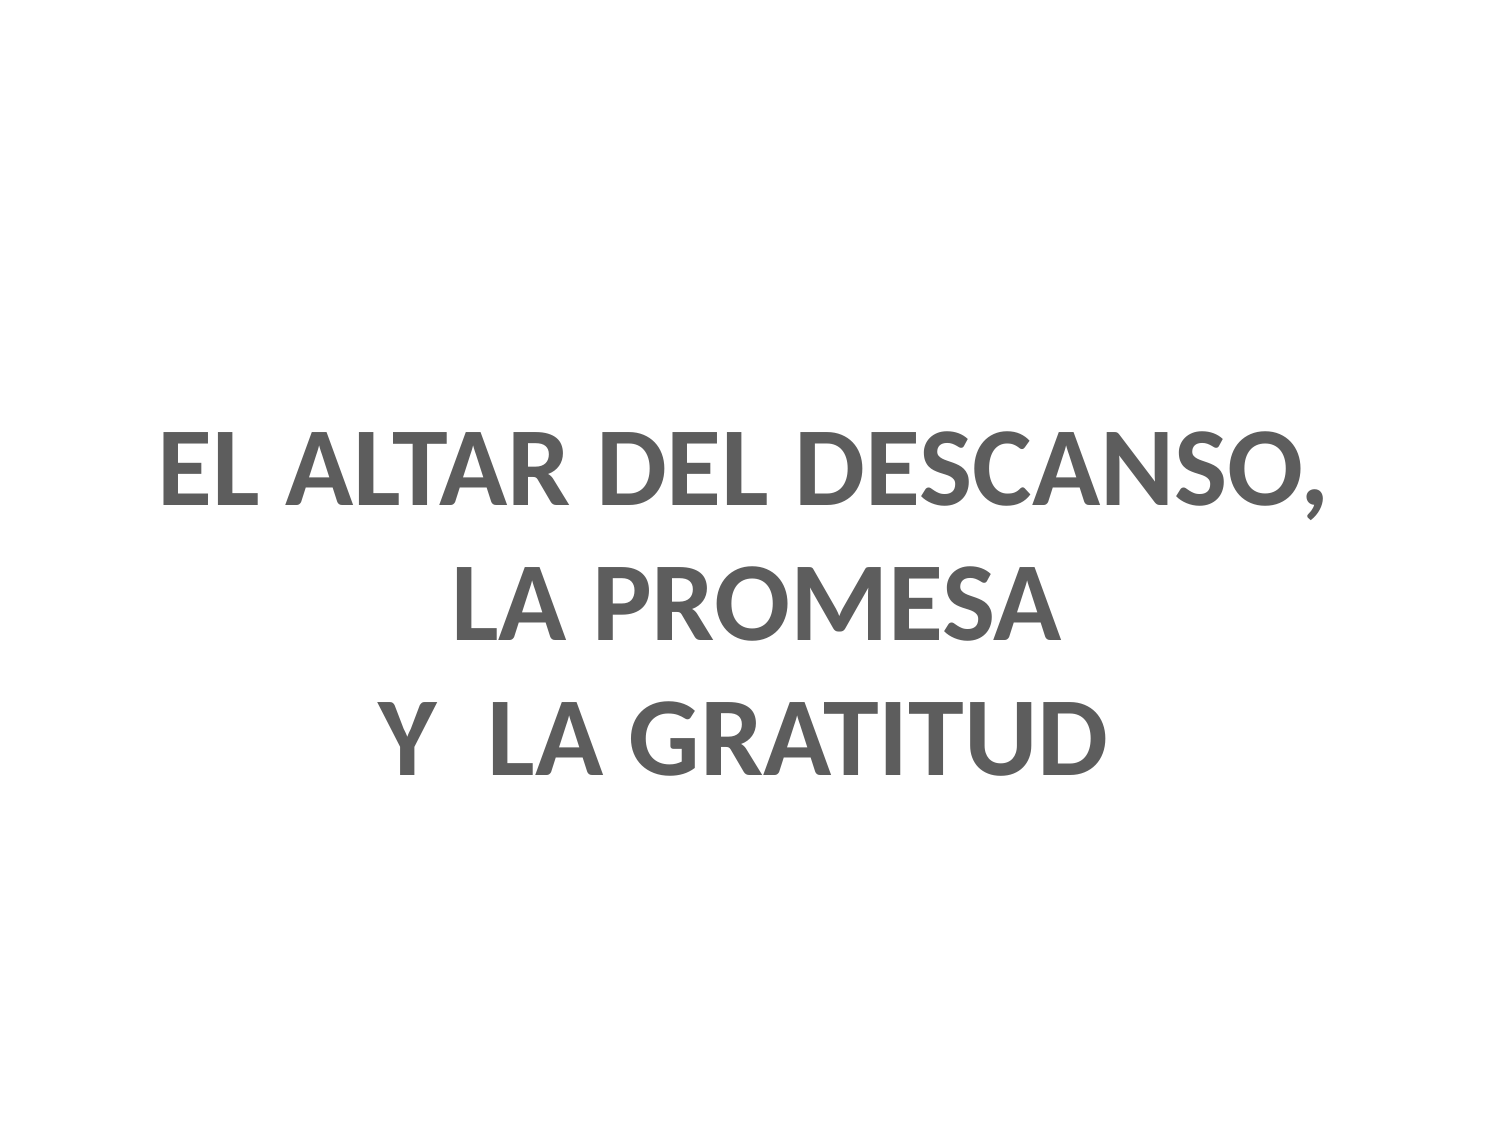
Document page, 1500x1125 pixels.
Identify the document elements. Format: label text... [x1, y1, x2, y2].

text_box EL ALTAR DEL DESCANSO, LA PROMESA Y LA GRATITUD [142, 385, 1347, 806]
